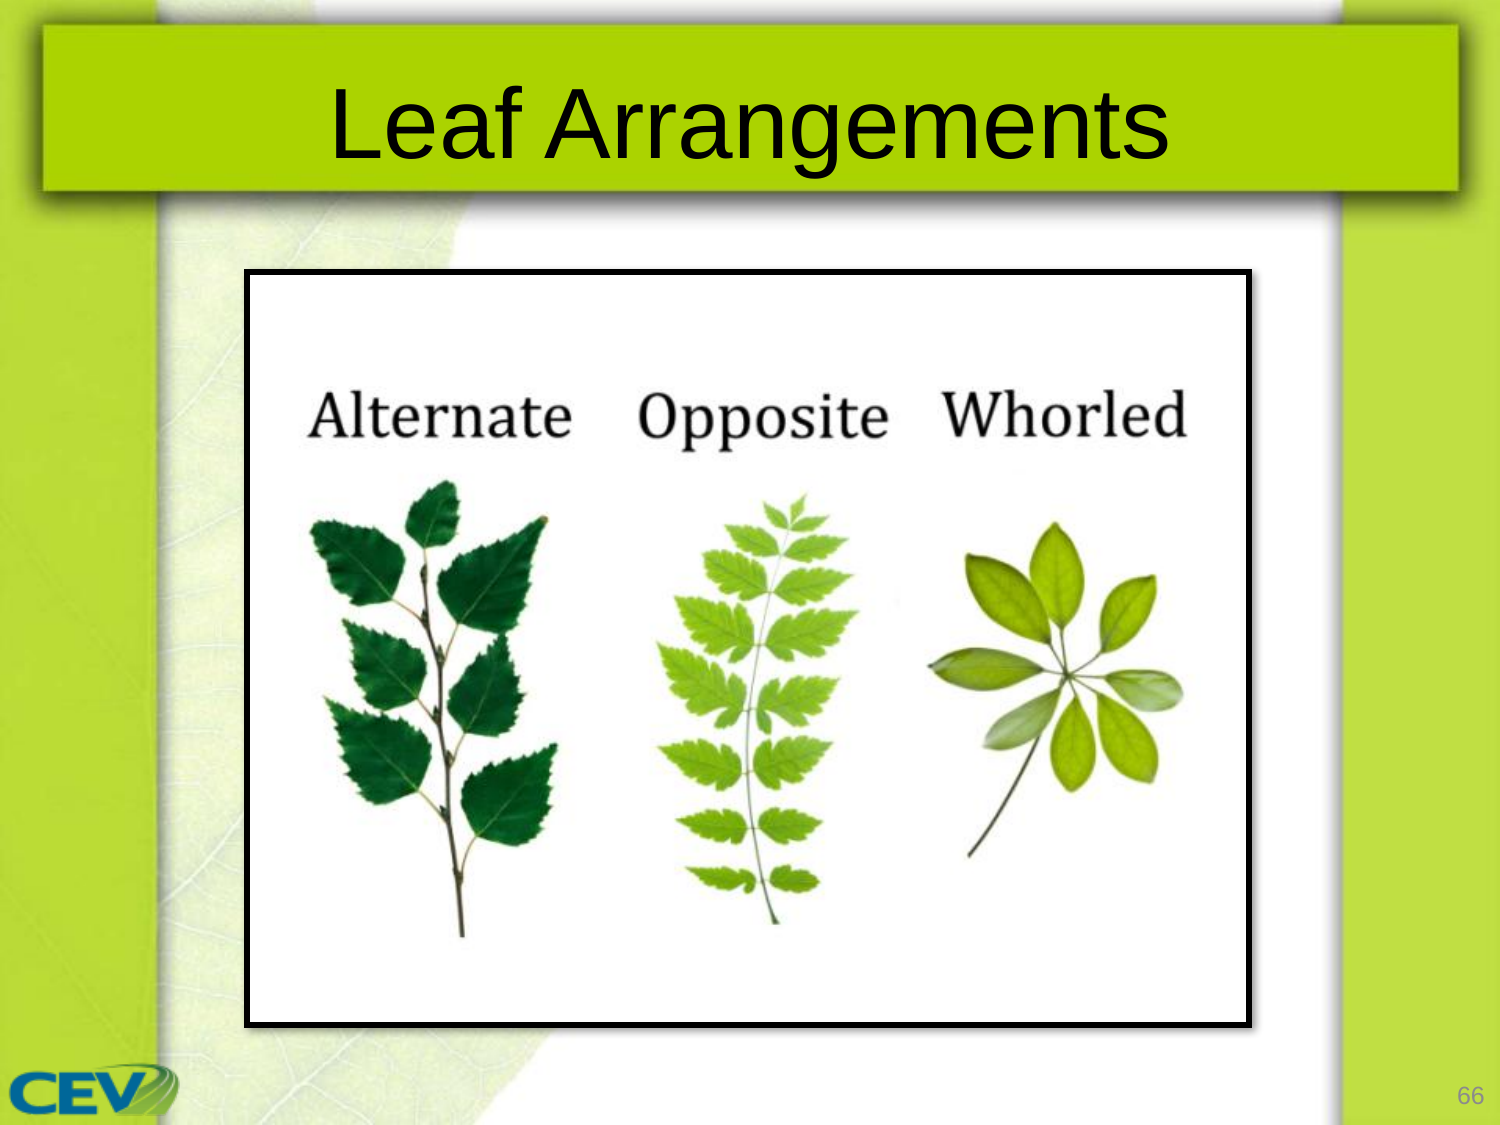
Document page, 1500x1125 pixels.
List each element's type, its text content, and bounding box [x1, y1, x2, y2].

picture [0, 0, 1500, 1125]
title Leaf Arrangements [75, 24, 1425, 213]
slide_number 66 [1149, 1065, 1500, 1125]
